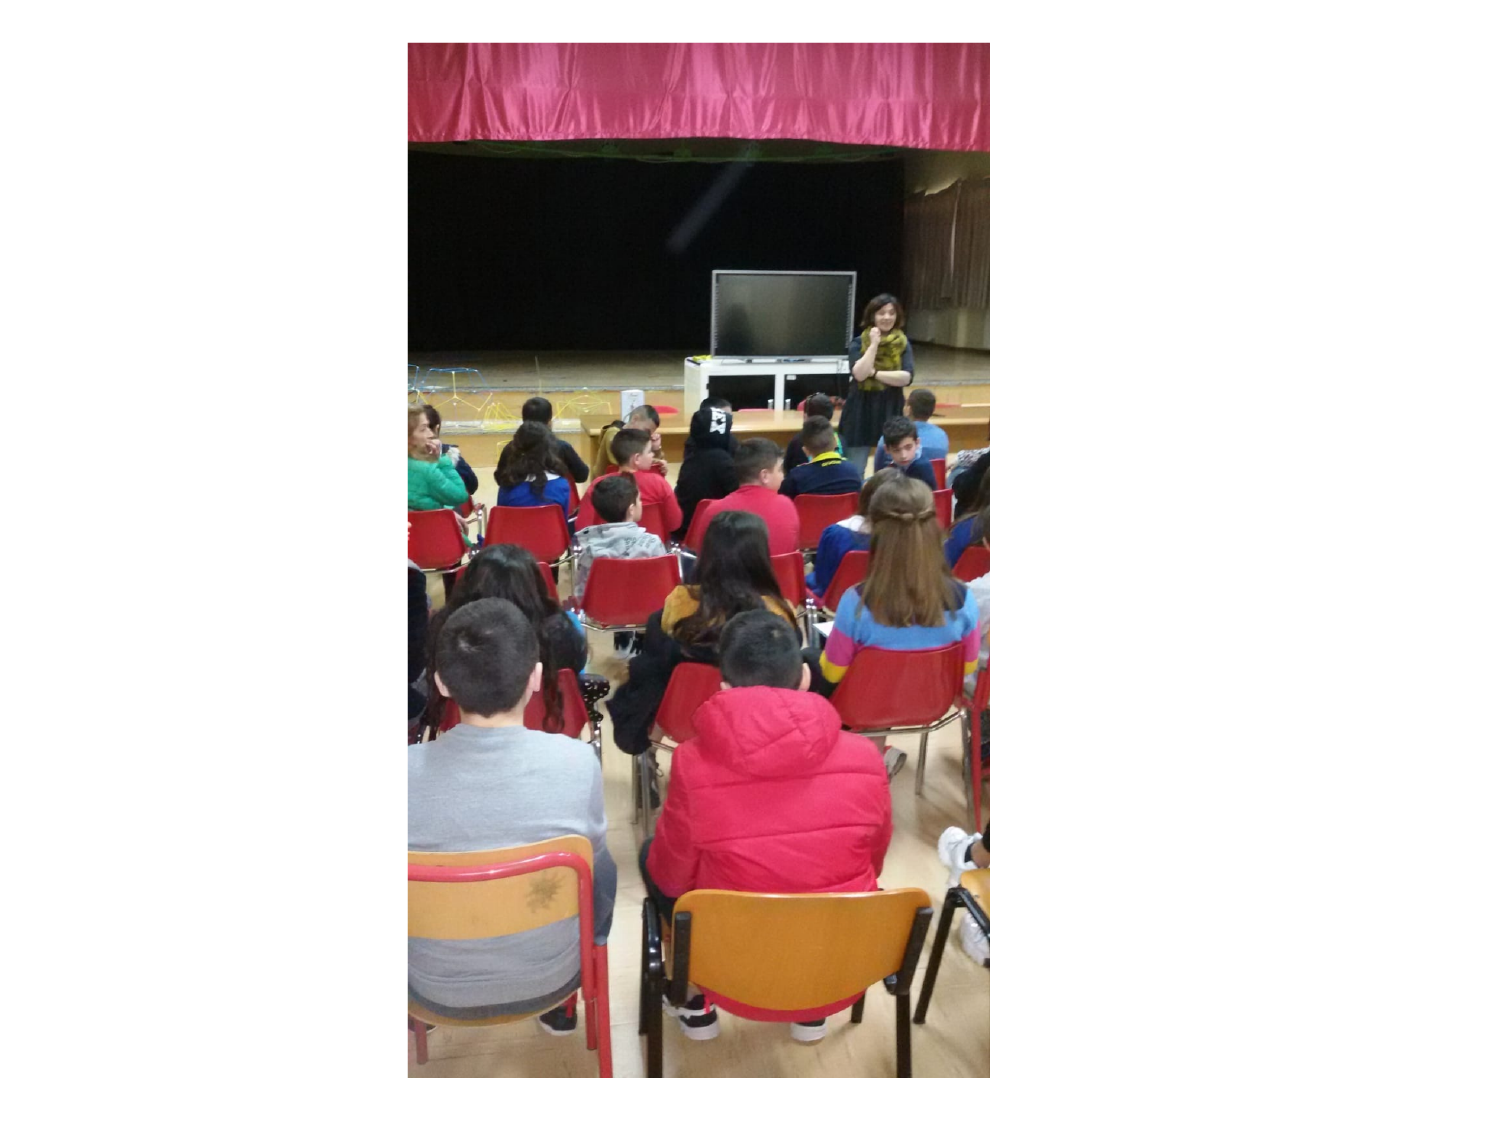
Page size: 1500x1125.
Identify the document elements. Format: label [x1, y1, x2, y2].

list [180, 268, 1217, 852]
picture [408, 852, 990, 1078]
picture [408, 44, 990, 268]
